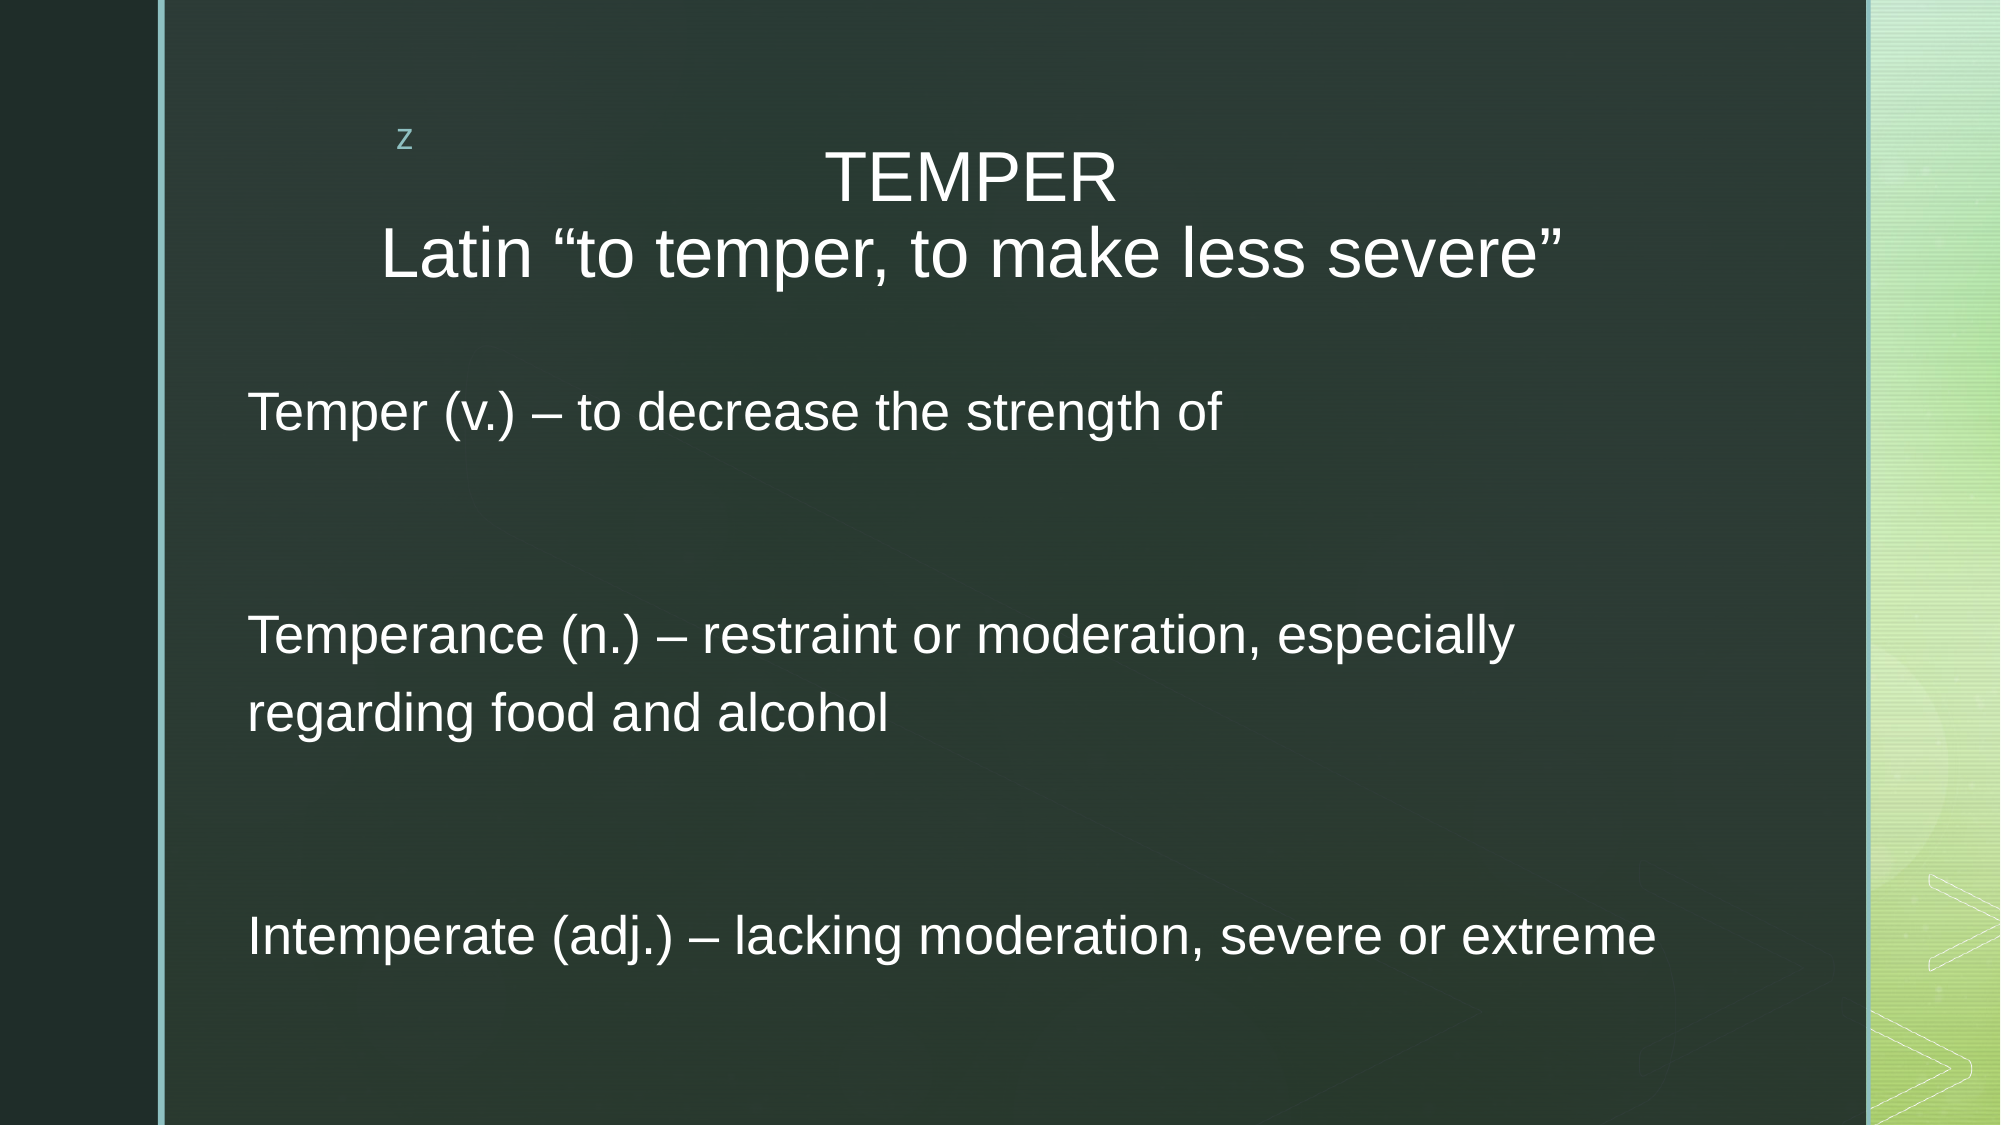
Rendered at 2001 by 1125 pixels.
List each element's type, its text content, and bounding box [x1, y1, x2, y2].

picture [1871, 0, 2001, 1125]
list Temper (v.) – to decrease the strength of Temperance (n.) – restraint or moderation, especially regarding food and alcohol Intemperate (adj.) – lacking moderation, severe or extreme [232, 336, 1734, 993]
title TEMPER Latin “to temper, to make less severe” [210, 132, 1734, 310]
